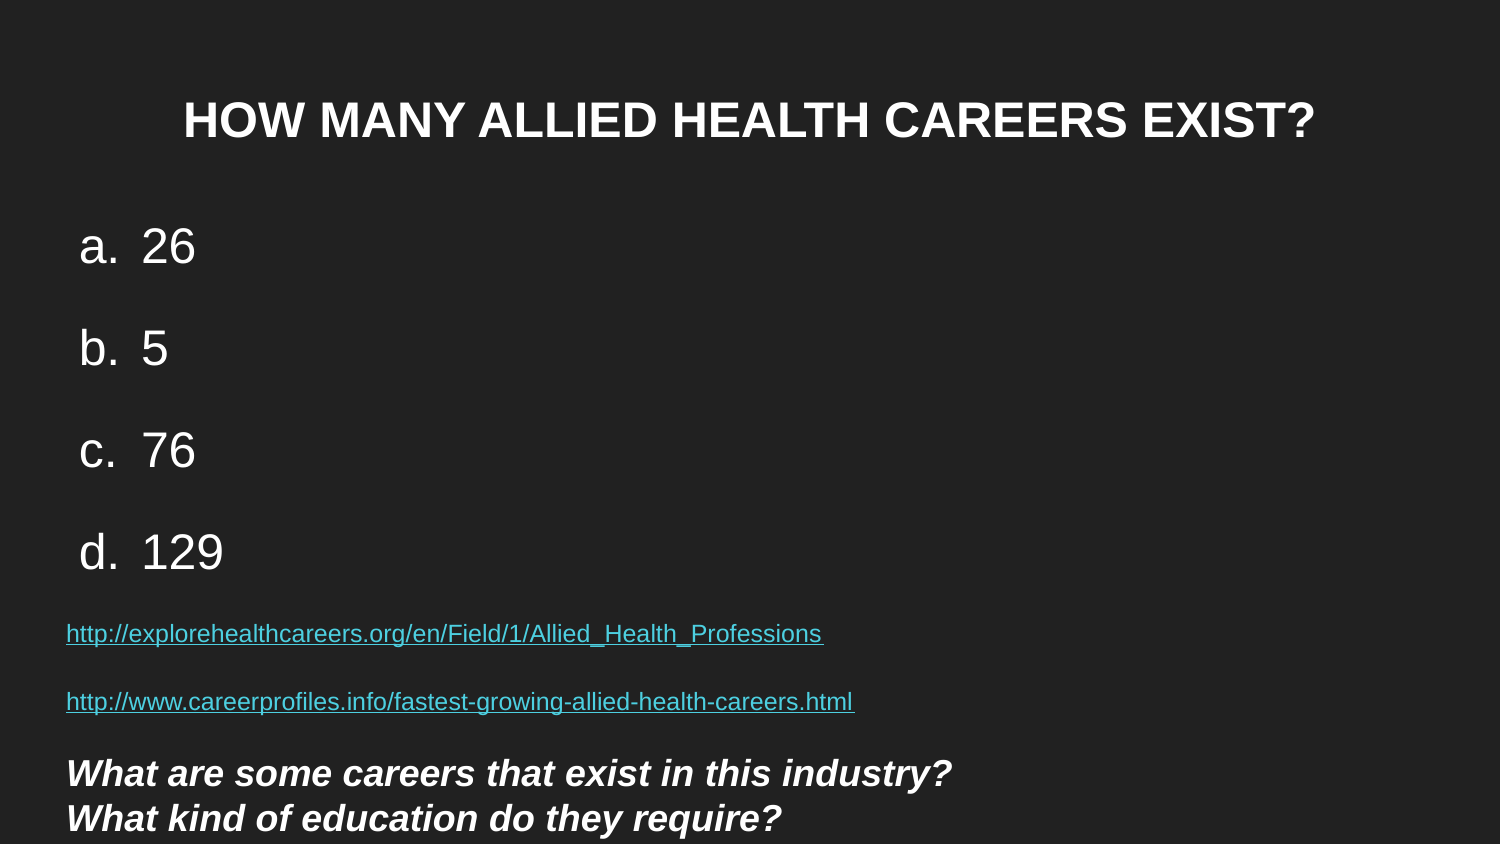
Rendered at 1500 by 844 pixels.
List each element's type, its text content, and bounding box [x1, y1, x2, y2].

title HOW MANY ALLIED HEALTH CAREERS EXIST? [51, 72, 1449, 167]
list 26 5 76 129 http://explorehealthcareers.org/en/Field/1/Allied_Health_Professions http://www.careerprofiles.info/fastest-growing-allied-health-careers.html What are some careers that exist in this industry? What kind of education do they require? What kinds of upward mobility do these careers provide? [51, 189, 1449, 750]
